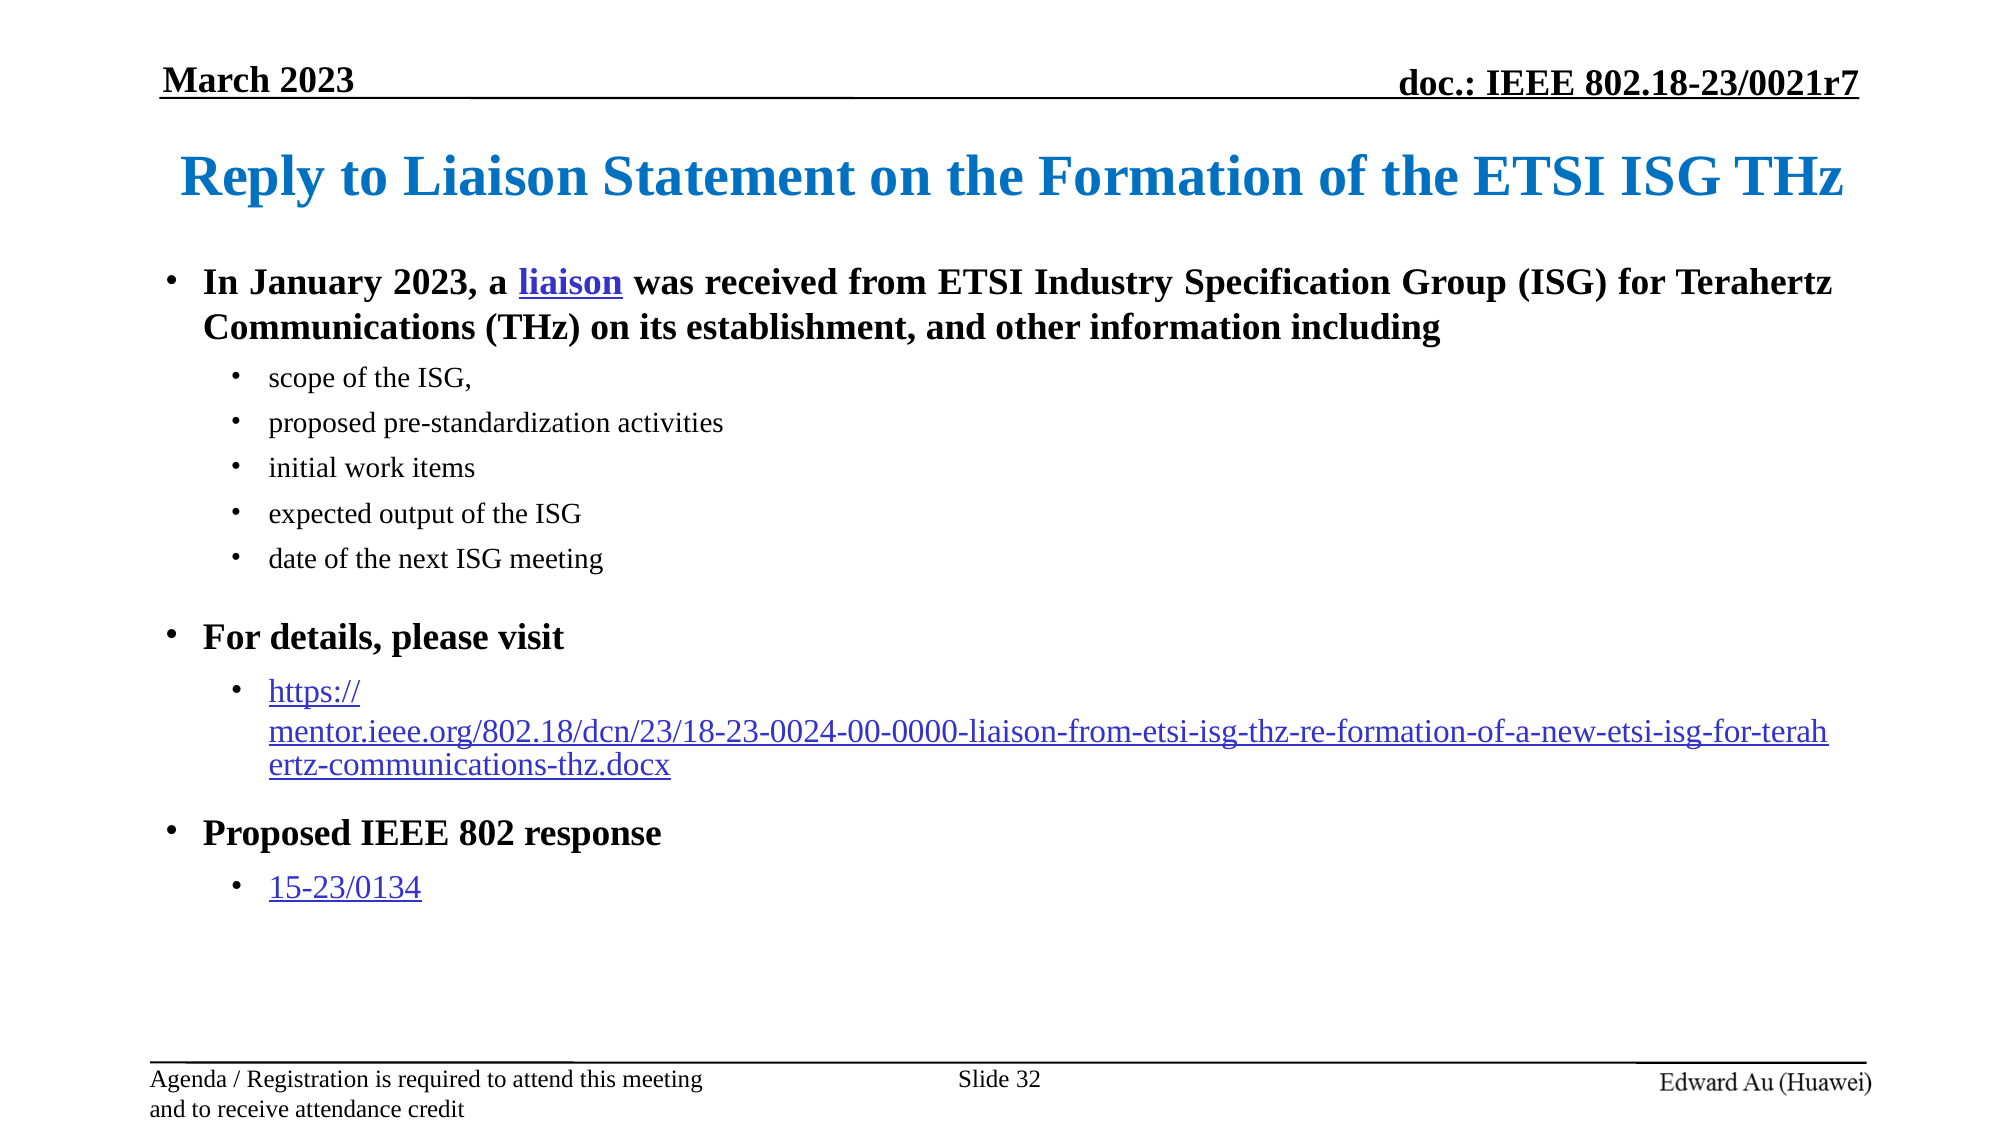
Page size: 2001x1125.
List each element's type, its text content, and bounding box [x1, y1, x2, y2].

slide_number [162, 54, 663, 101]
list In January 2023, a liaison was received from ETSI Industry Specification Group (ISG) for Terahertz Communications (THz) on its establishment, and other information including scope of the ISG, proposed pre-standardization activities initial work items expected output of the ISG date of the next ISG meeting For details, please visit https://mentor.ieee.org/802.18/dcn/23/18-23-0024-00-0000-liaison-from-etsi-isg-thz-re-formation-of-a-new-etsi-isg-for-terahertz-communications-thz.docx Proposed IEEE 802 response 15-23/0134 [149, 249, 1869, 925]
picture [1174, 1058, 1887, 1113]
title Reply to Liaison Statement on the Formation of the ETSI ISG THz [162, 99, 1864, 246]
slide_number Slide 32 [933, 1061, 1067, 1123]
